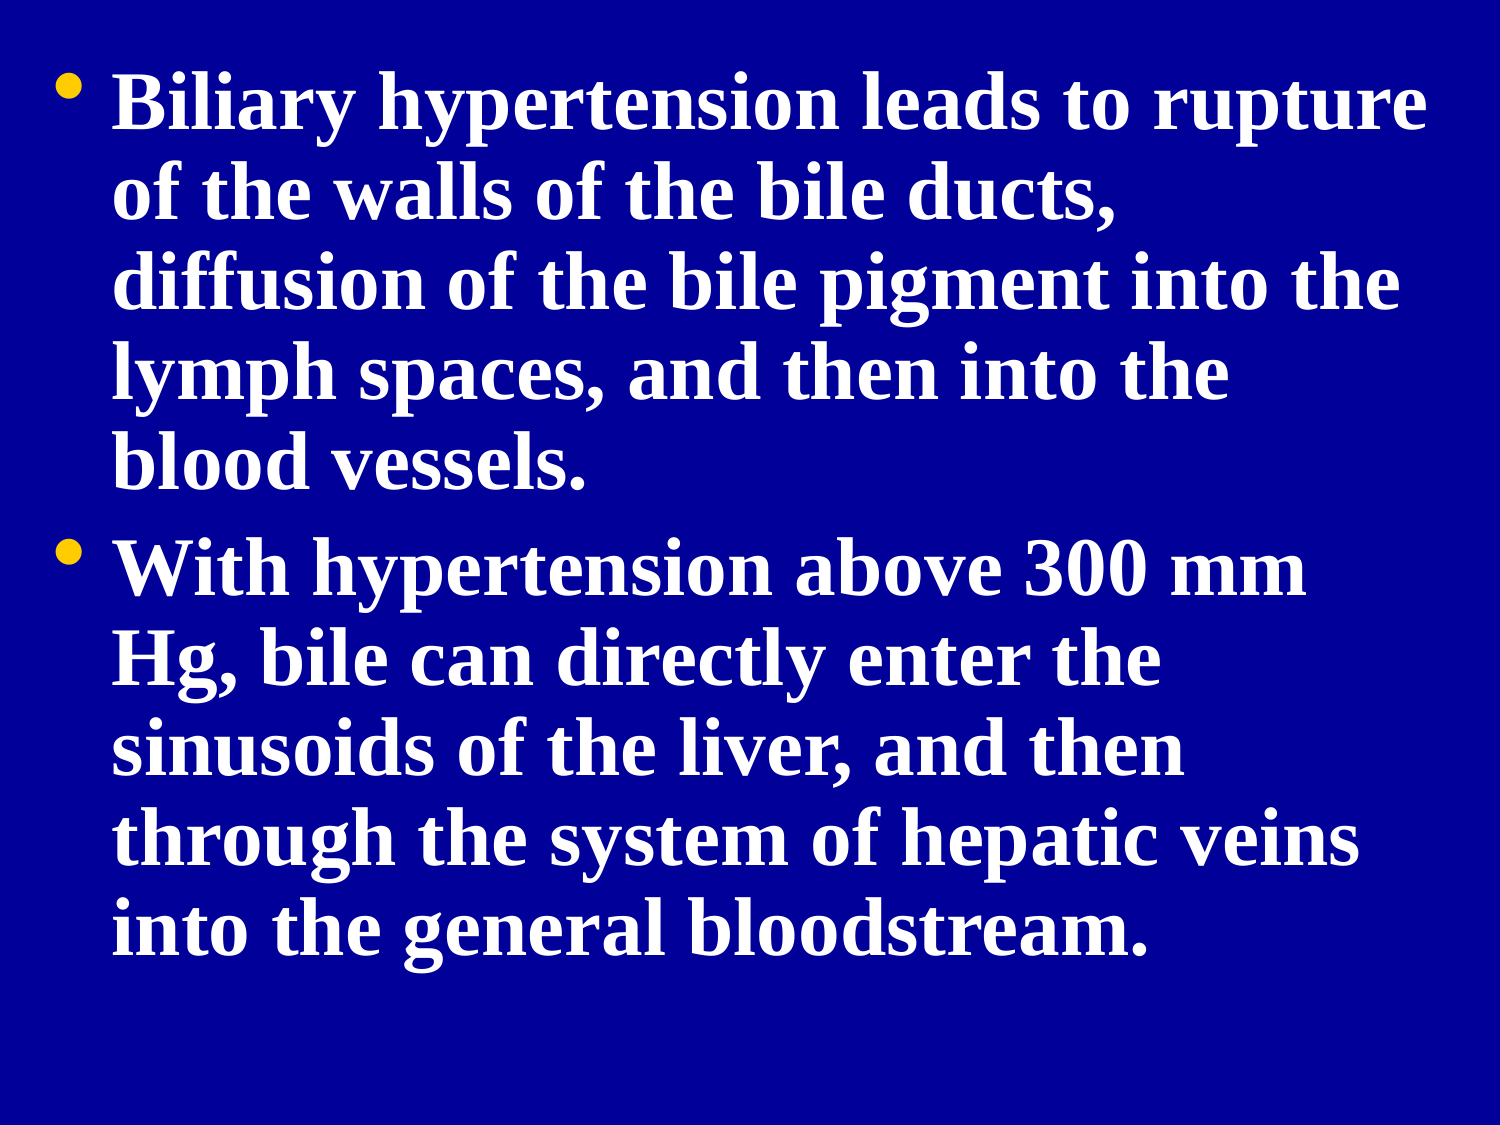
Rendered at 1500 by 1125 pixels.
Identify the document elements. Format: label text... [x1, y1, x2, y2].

list Biliary hypertension leads to rupture of the walls of the bile ducts, diffusion of the bile pigment into the lymph spaces, and then into the blood vessels. With hypertension above 300 mm Hg, bile can directly enter the sinusoids of the liver, and then through the system of hepatic veins into the general bloodstream. [37, 50, 1451, 1025]
